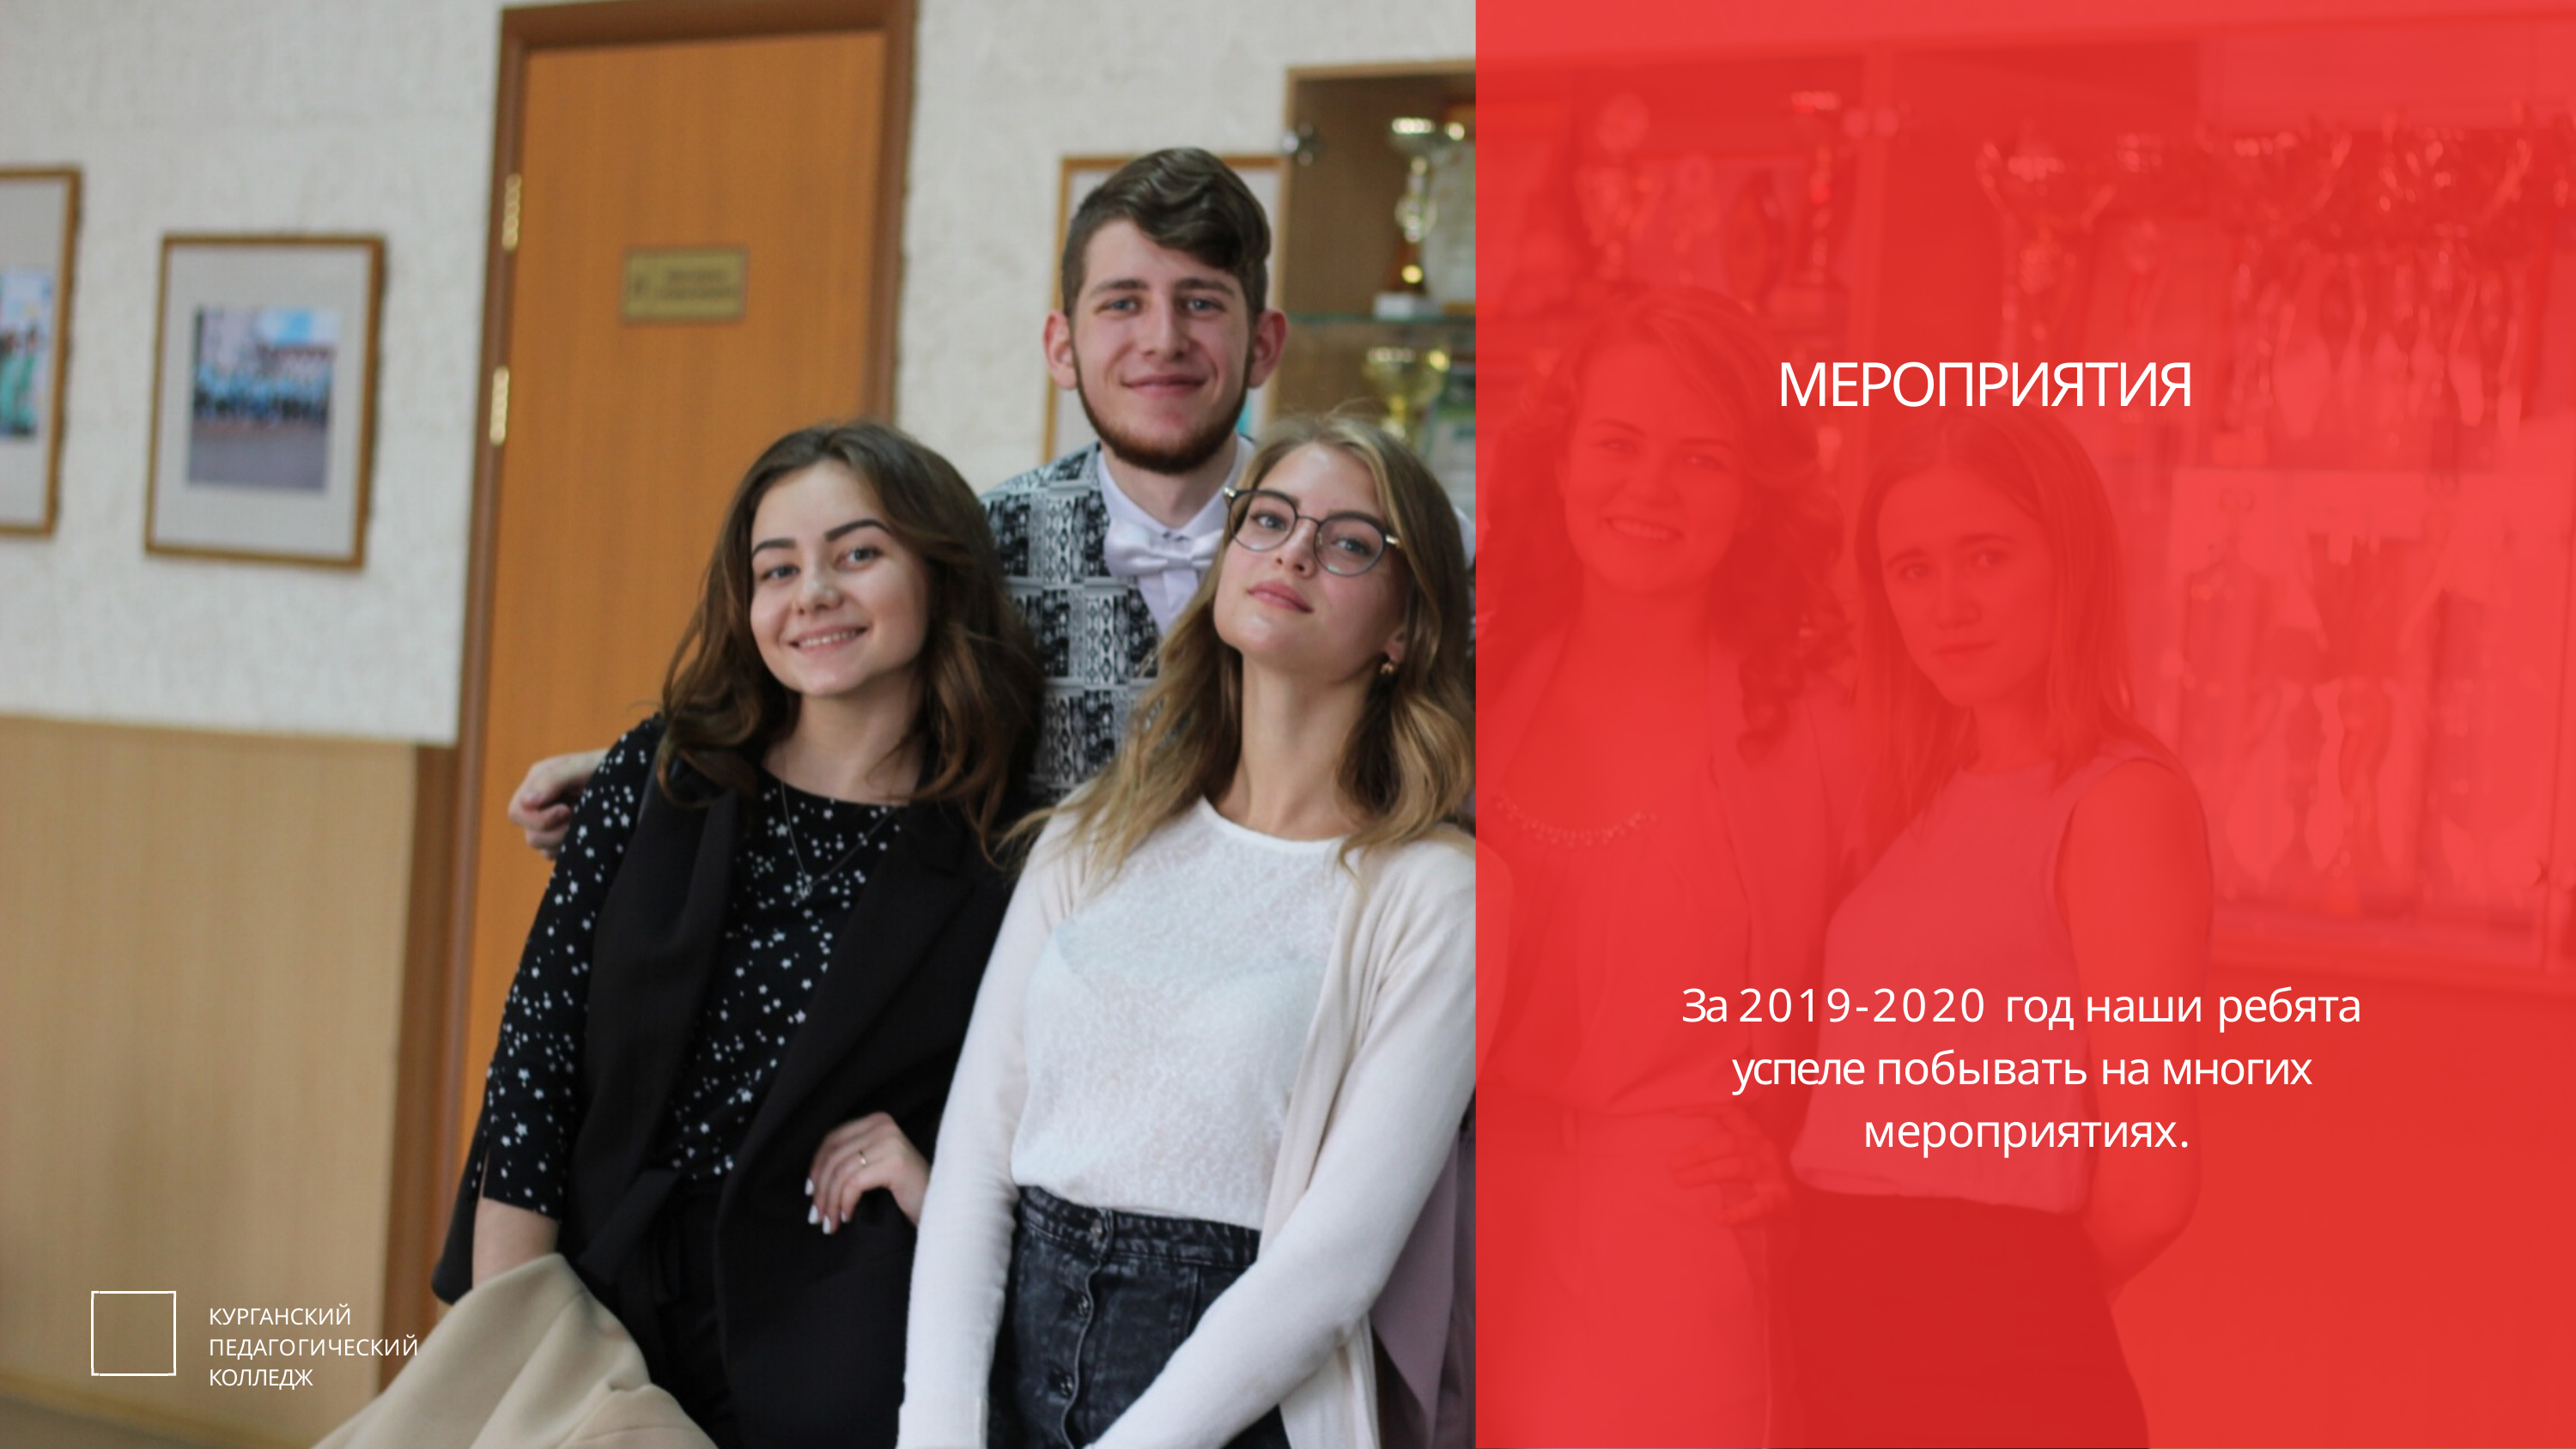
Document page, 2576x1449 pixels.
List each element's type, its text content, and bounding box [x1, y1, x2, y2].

text_box За 2019-2020 год наши ребята успеле побывать на многих мероприятиях. [1660, 966, 2393, 1157]
title МЕРОПРИЯТИЯ [1774, 343, 2268, 588]
text_box [1475, 0, 2576, 1449]
text_box [91, 1367, 100, 1376]
text_box [0, 0, 1475, 1449]
footer КУРГАНСКИЙ ПЕДАГОГИЧЕСКИЙ КОЛЛЕДЖ [206, 1299, 451, 1449]
text_box [168, 1290, 177, 1299]
text_box [91, 1290, 100, 1299]
text_box [168, 1367, 177, 1376]
